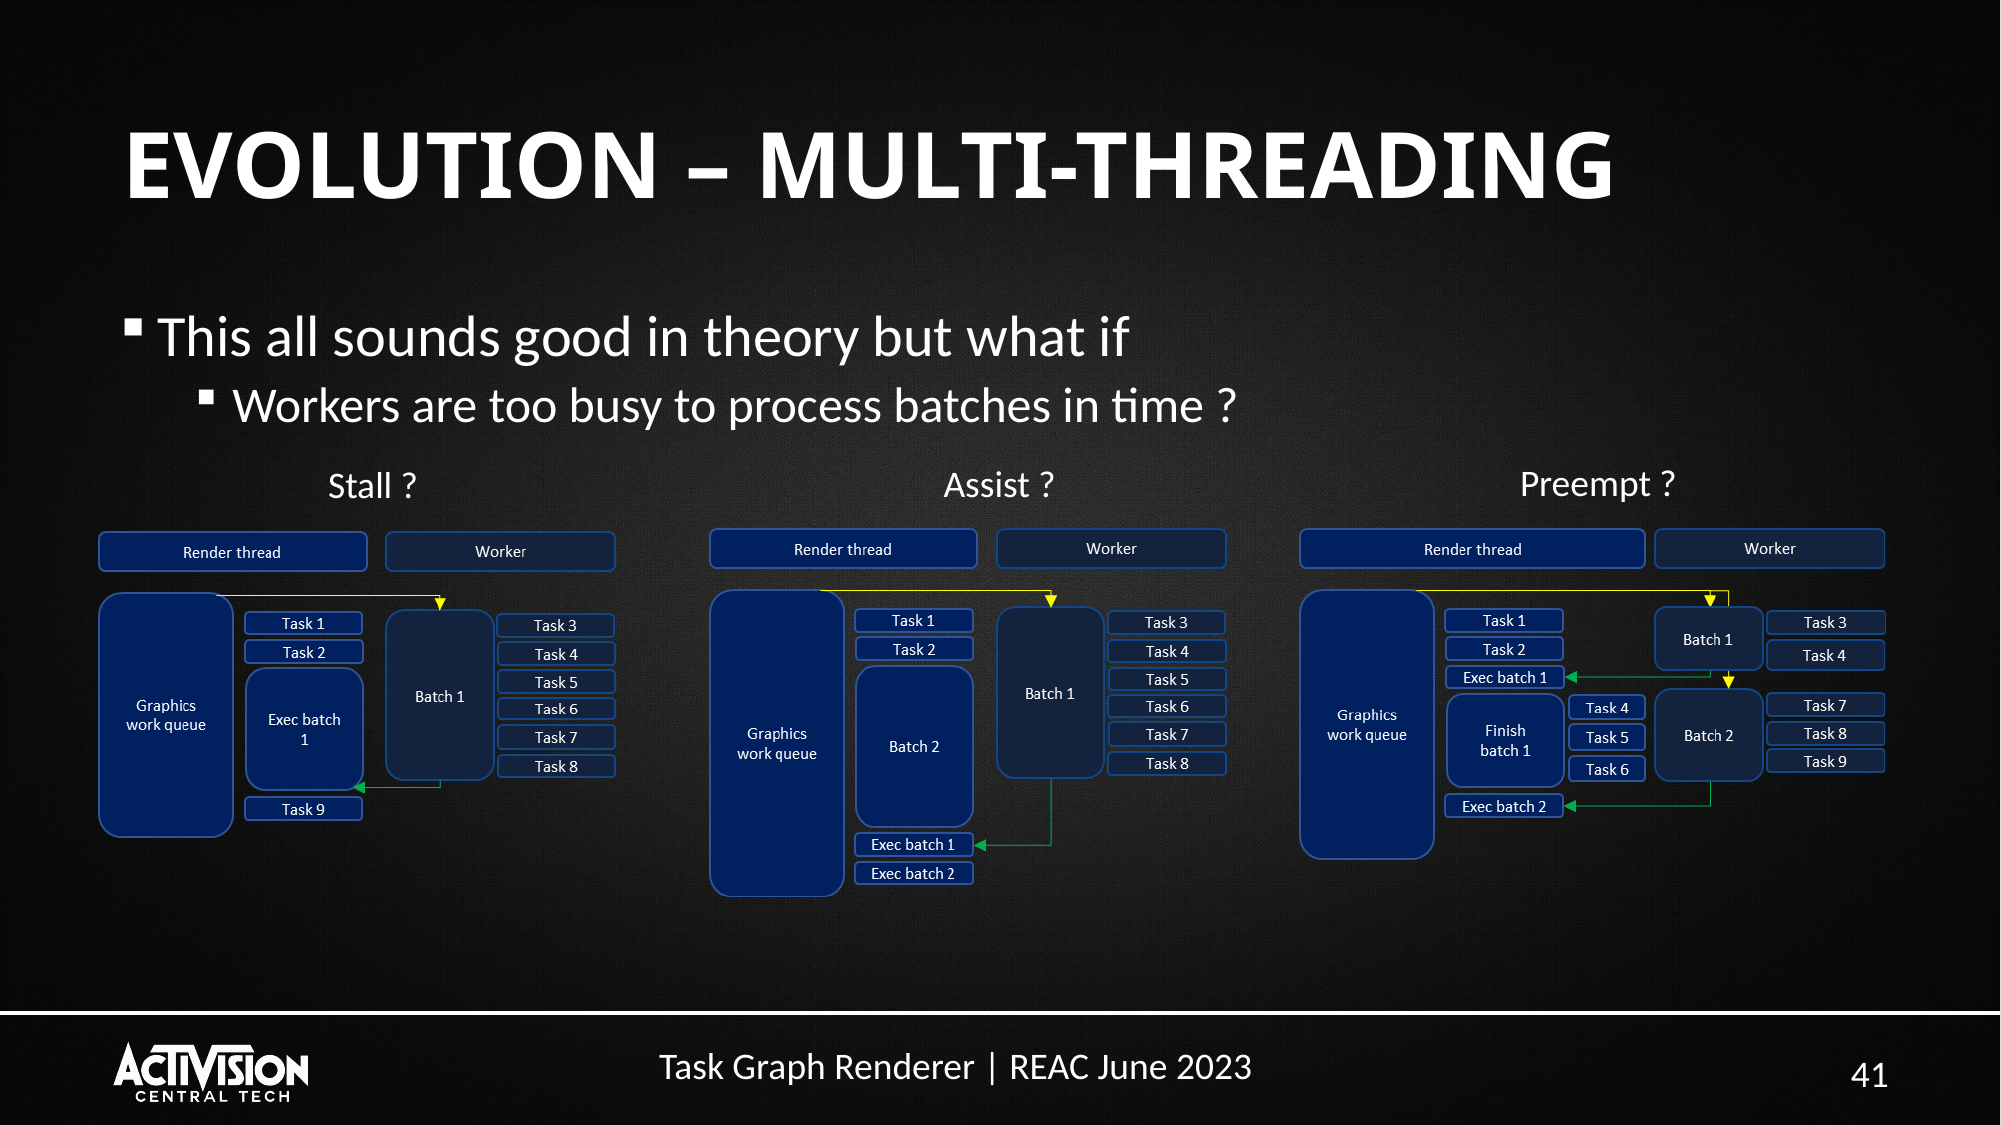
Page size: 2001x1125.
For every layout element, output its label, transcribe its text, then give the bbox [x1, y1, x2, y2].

text_box Preempt ? [1505, 451, 1693, 512]
text_box Assist ? [928, 452, 1072, 512]
title EVOLUTION – MULTI-THREADING [107, 59, 1878, 278]
slide_number 41 [1836, 1042, 1924, 1103]
list This all sounds good in theory but what if Workers are too busy to process batches in time ? [104, 298, 1878, 446]
text_box Stall ? [313, 453, 434, 513]
picture [0, 0, 2001, 1125]
